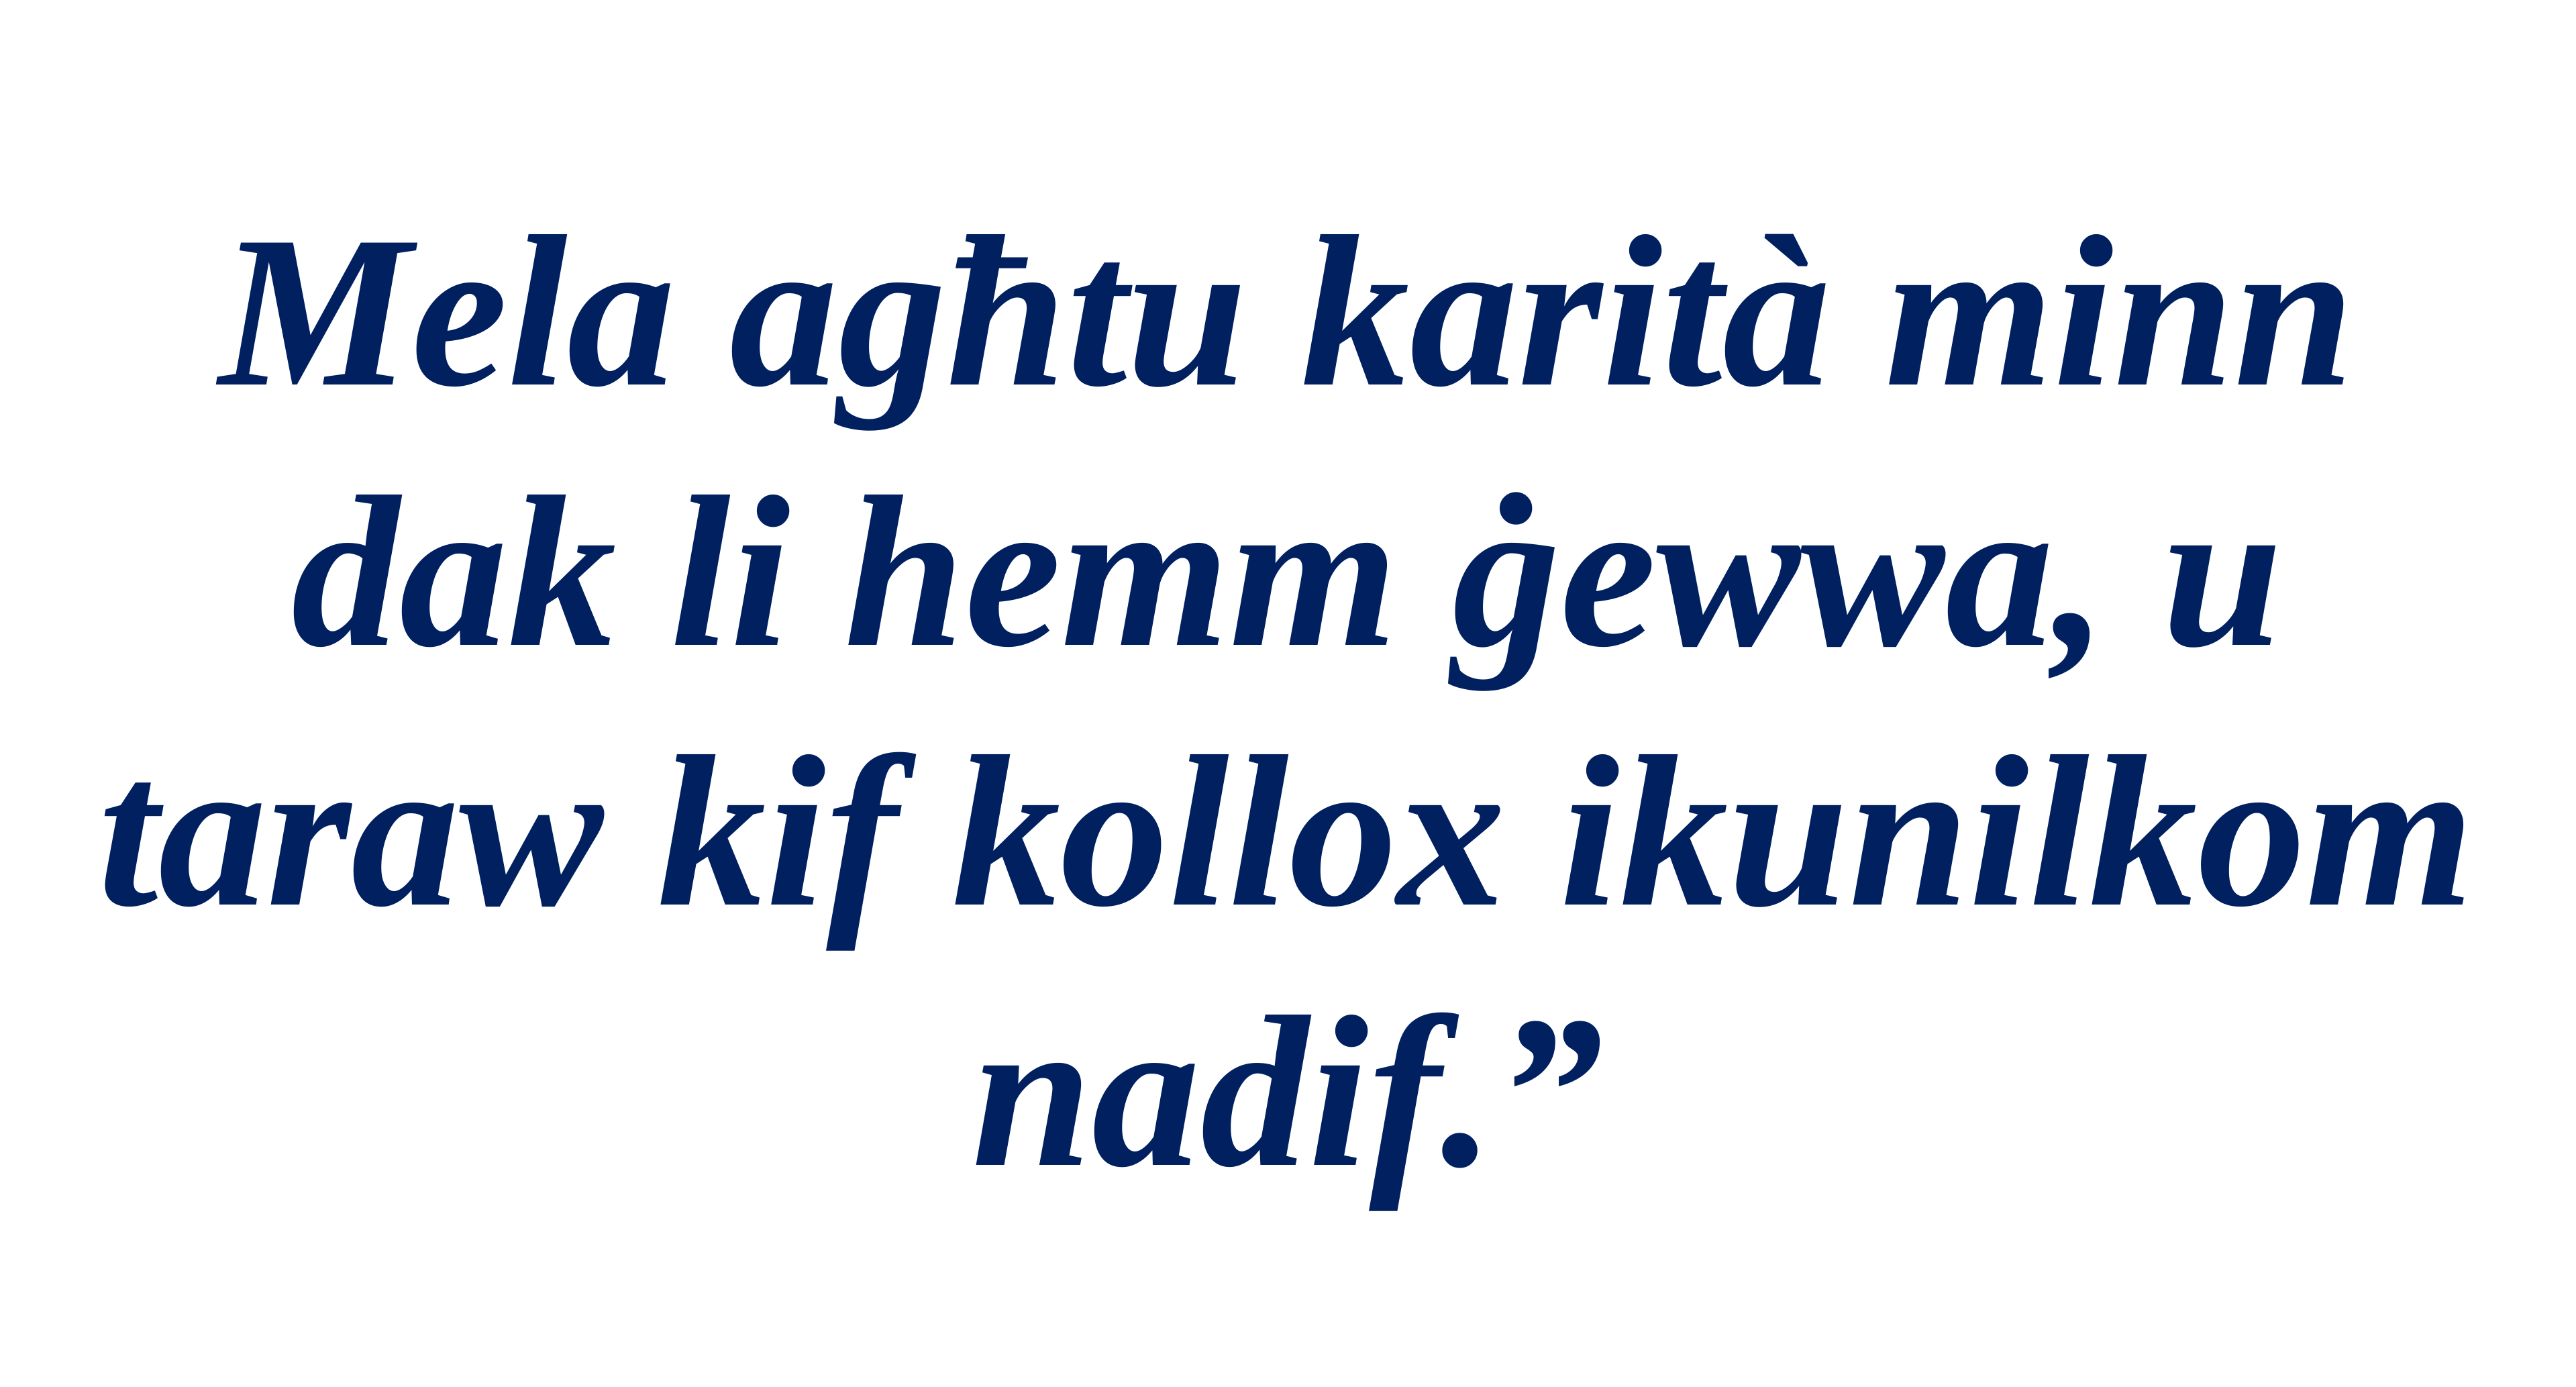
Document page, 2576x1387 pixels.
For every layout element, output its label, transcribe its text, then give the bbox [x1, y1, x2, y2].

text_box Mela agħtu karità minn dak li hemm ġewwa, u taraw kif kollox ikunilkom nadif.” [39, 156, 2536, 1220]
